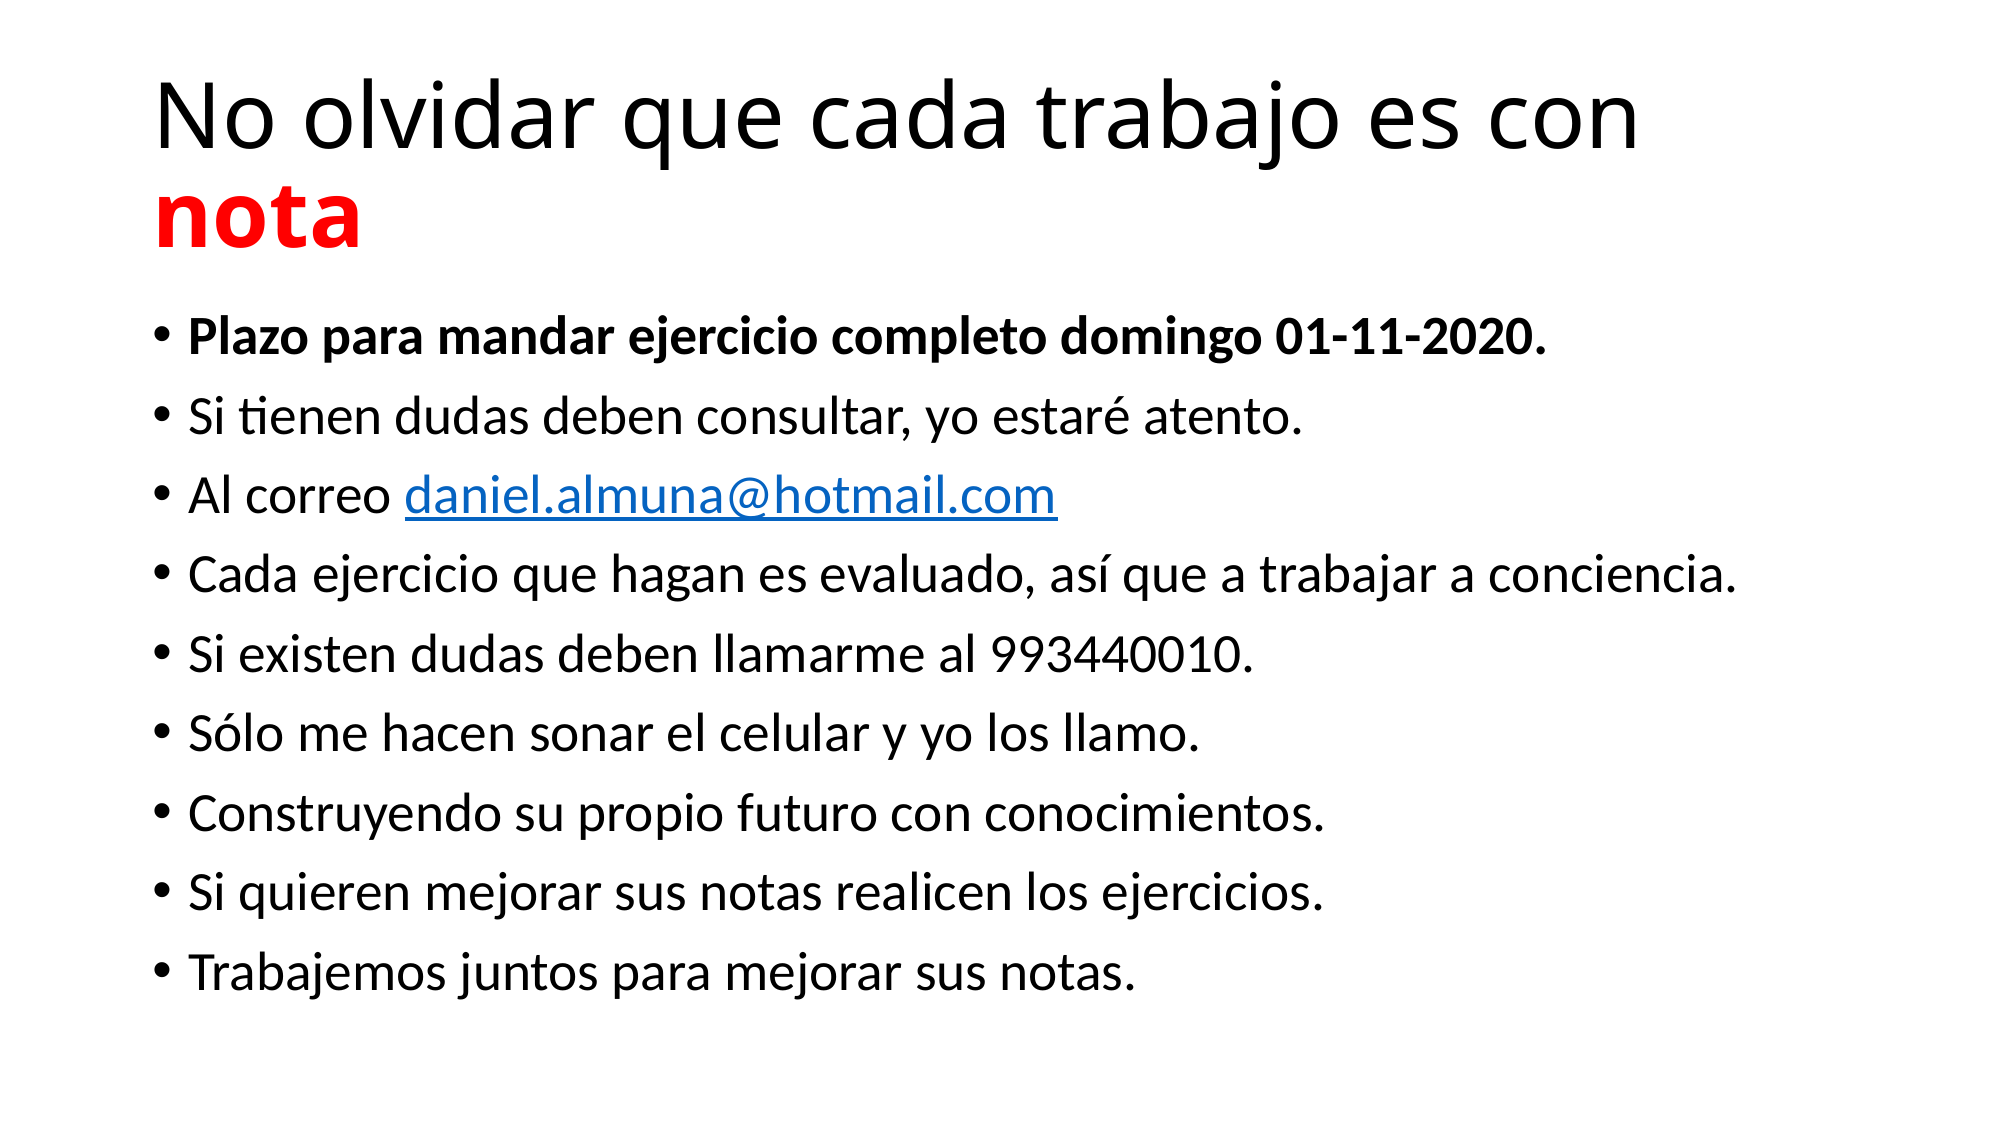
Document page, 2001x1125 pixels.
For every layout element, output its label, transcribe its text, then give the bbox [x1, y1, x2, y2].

list Plazo para mandar ejercicio completo domingo 01-11-2020. Si tienen dudas deben consultar, yo estaré atento. Al correo daniel.almuna@hotmail.com Cada ejercicio que hagan es evaluado, así que a trabajar a conciencia. Si existen dudas deben llamarme al 993440010. Sólo me hacen sonar el celular y yo los llamo. Construyendo su propio futuro con conocimientos. Si quieren mejorar sus notas realicen los ejercicios. Trabajemos juntos para mejorar sus notas. [137, 299, 1863, 1014]
title No olvidar que cada trabajo es con nota [137, 59, 1863, 278]
